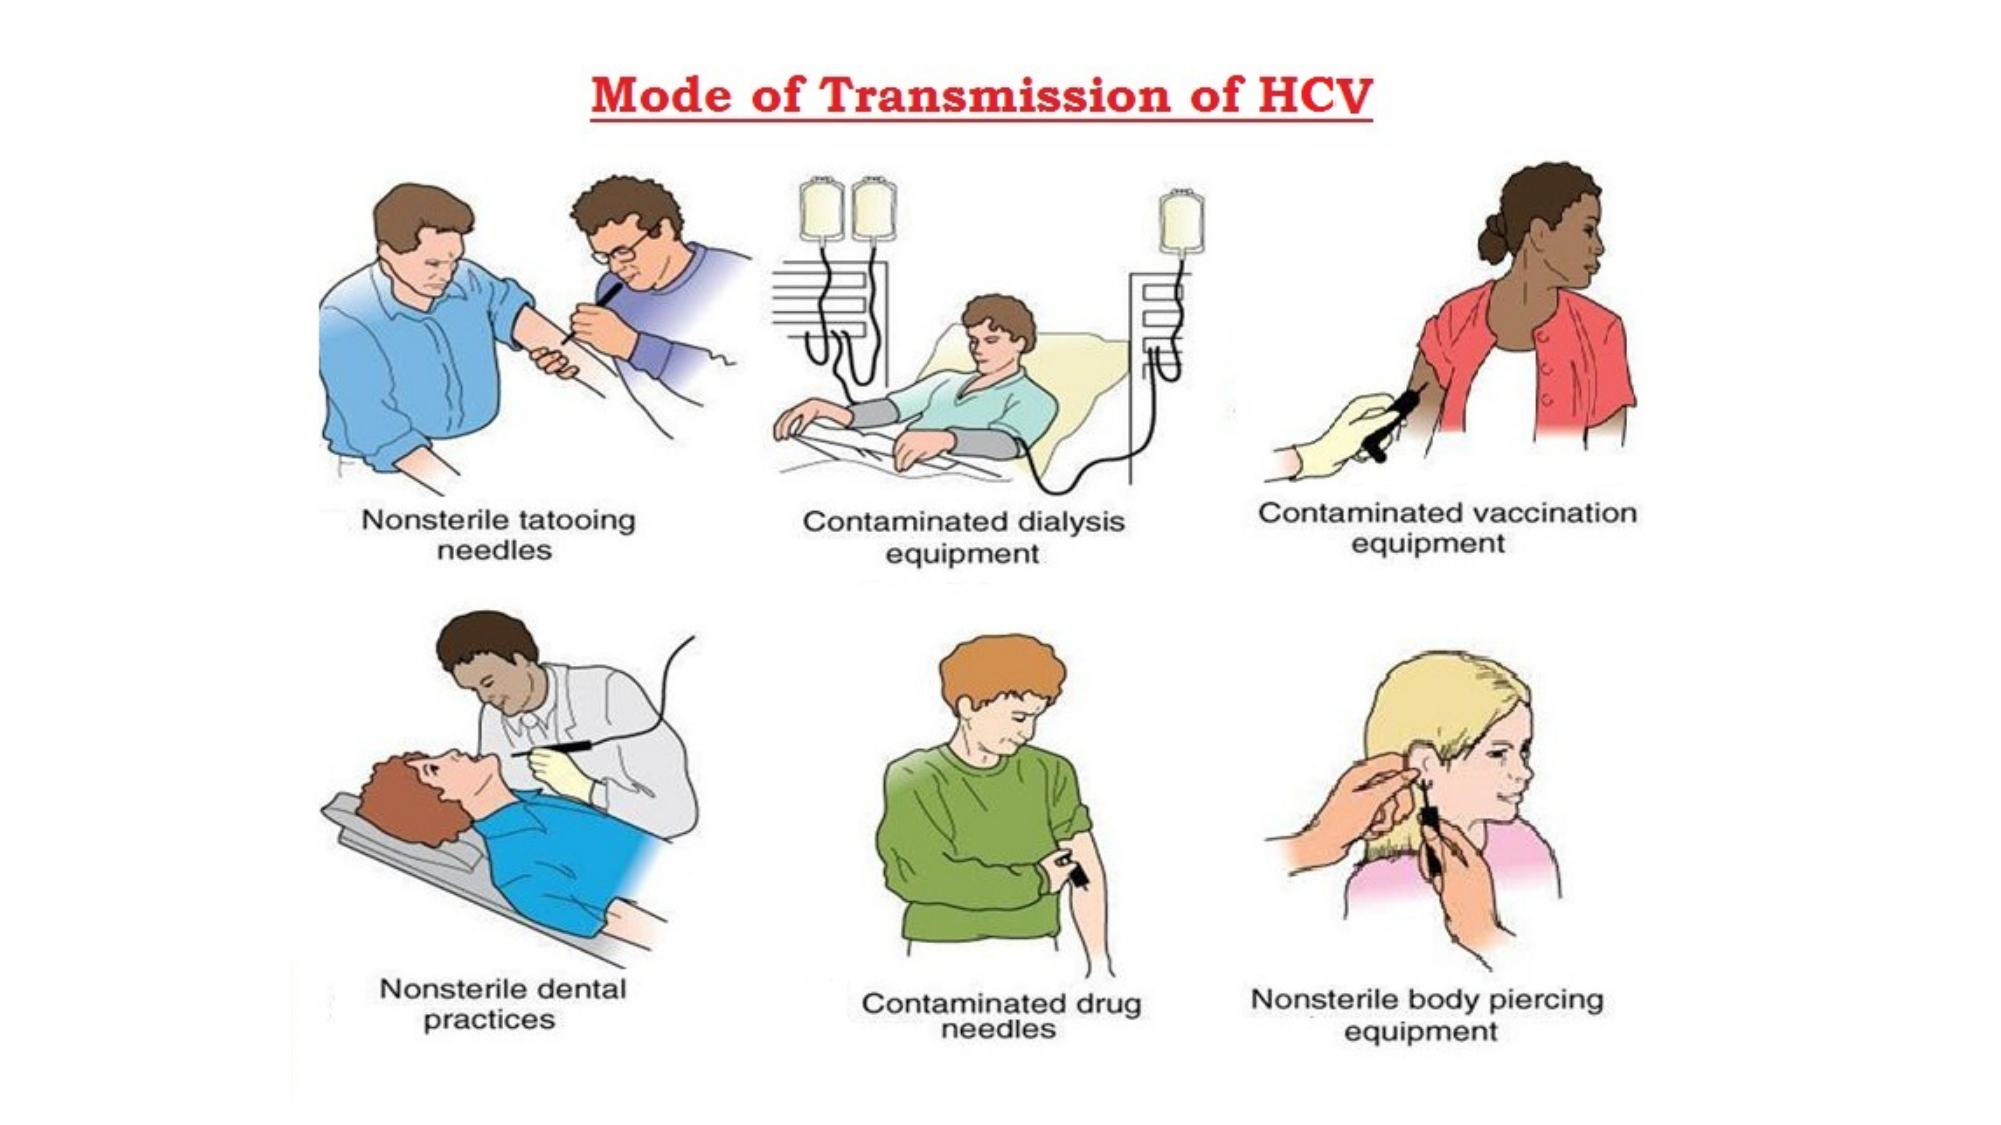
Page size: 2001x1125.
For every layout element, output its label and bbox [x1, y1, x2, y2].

picture [274, 9, 1683, 1125]
